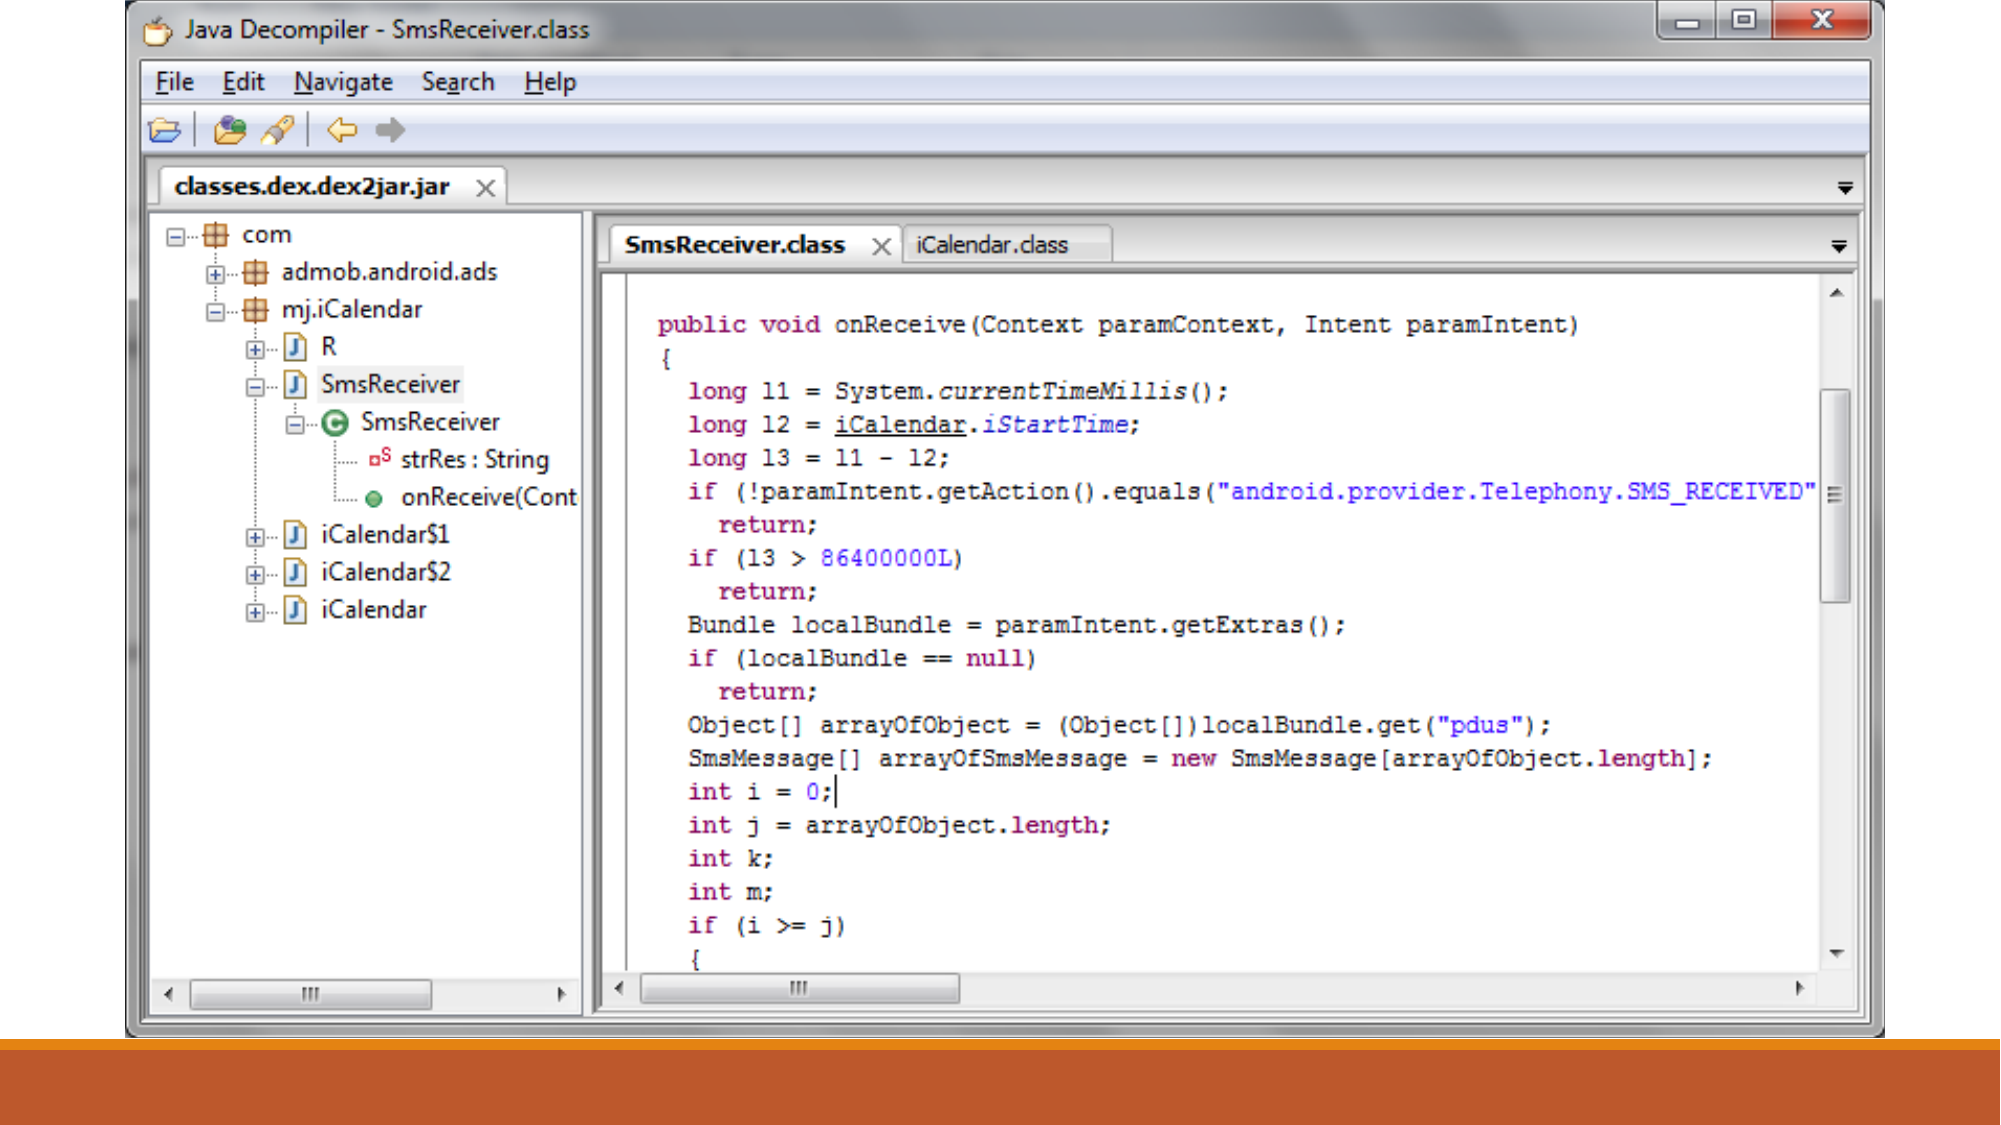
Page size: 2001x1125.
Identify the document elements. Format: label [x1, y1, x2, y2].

picture [124, 0, 1886, 1039]
